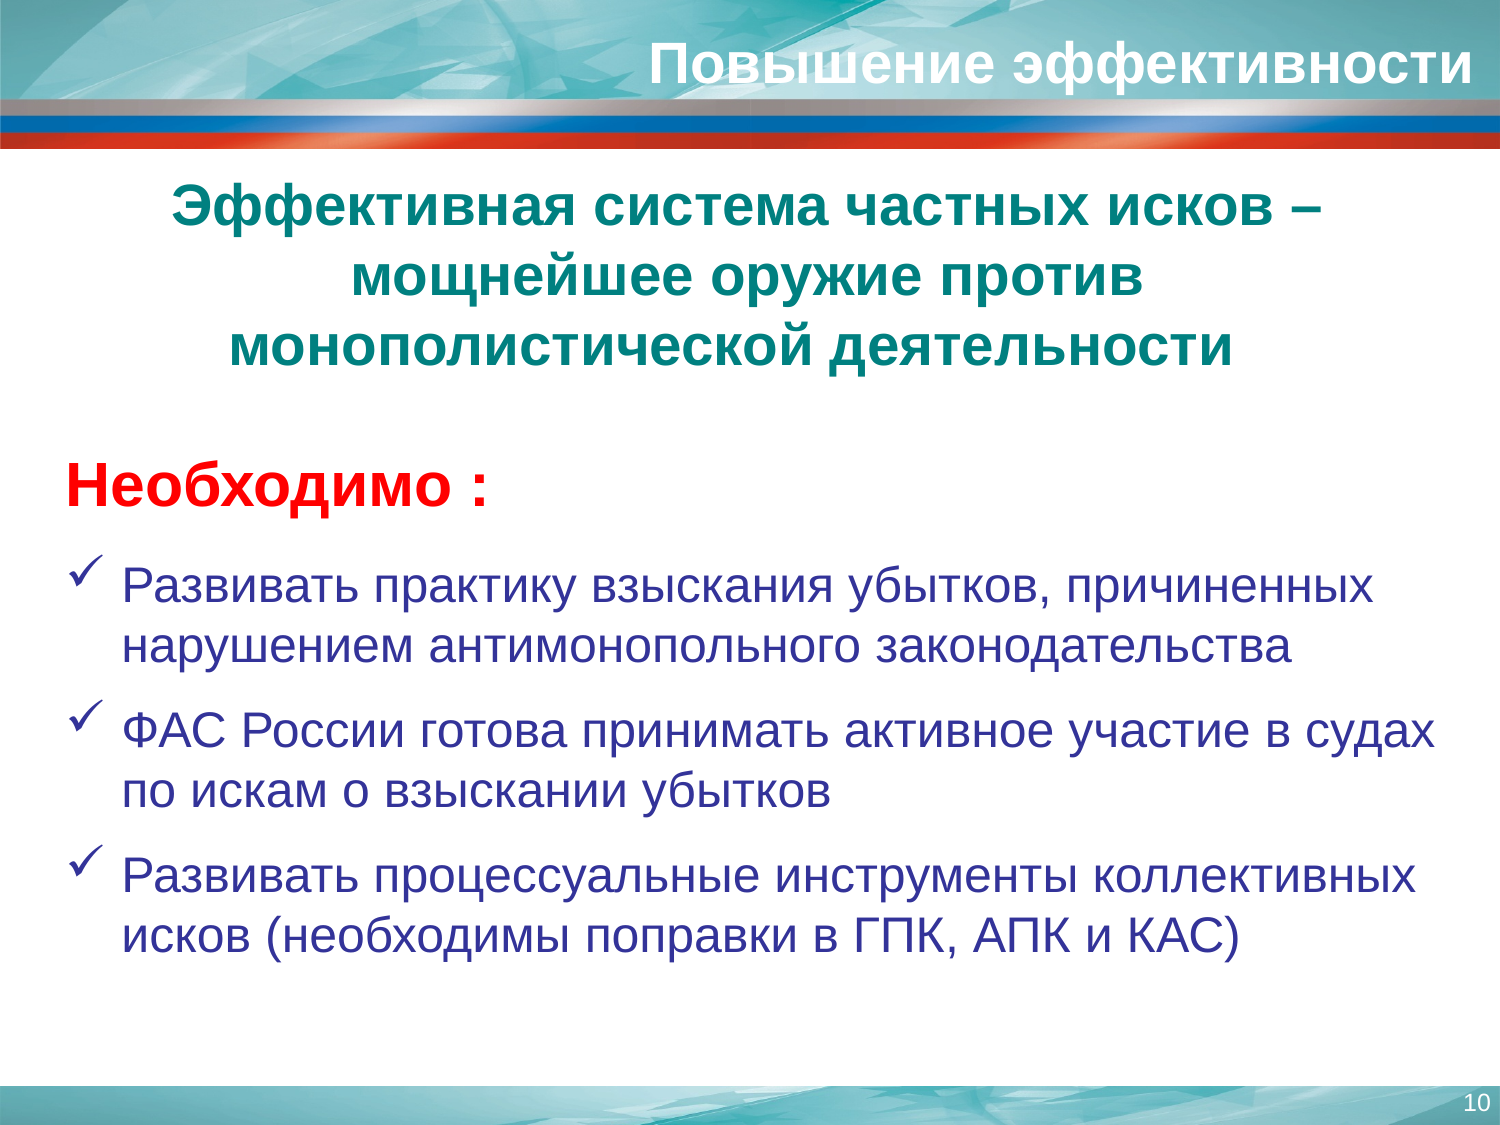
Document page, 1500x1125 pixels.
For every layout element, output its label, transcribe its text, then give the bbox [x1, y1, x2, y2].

picture [0, 0, 1500, 149]
text_box Развивать практику взыскания убытков, причиненных нарушением антимонопольного законодательства ФАС России готова принимать активное участие в судах по искам о взыскании убытков Развивать процессуальные инструменты коллективных исков (необходимы поправки в ГПК, АПК и КАС) [50, 544, 1483, 970]
slide_number 10 [1155, 1079, 1500, 1125]
text_box Повышение эффективности [5, 14, 1489, 103]
picture [0, 1086, 1155, 1125]
text_box Эффективная система частных исков – мощнейшее оружие против монополистической деятельности [50, 159, 1445, 385]
text_box Необходимо : [50, 436, 1381, 527]
